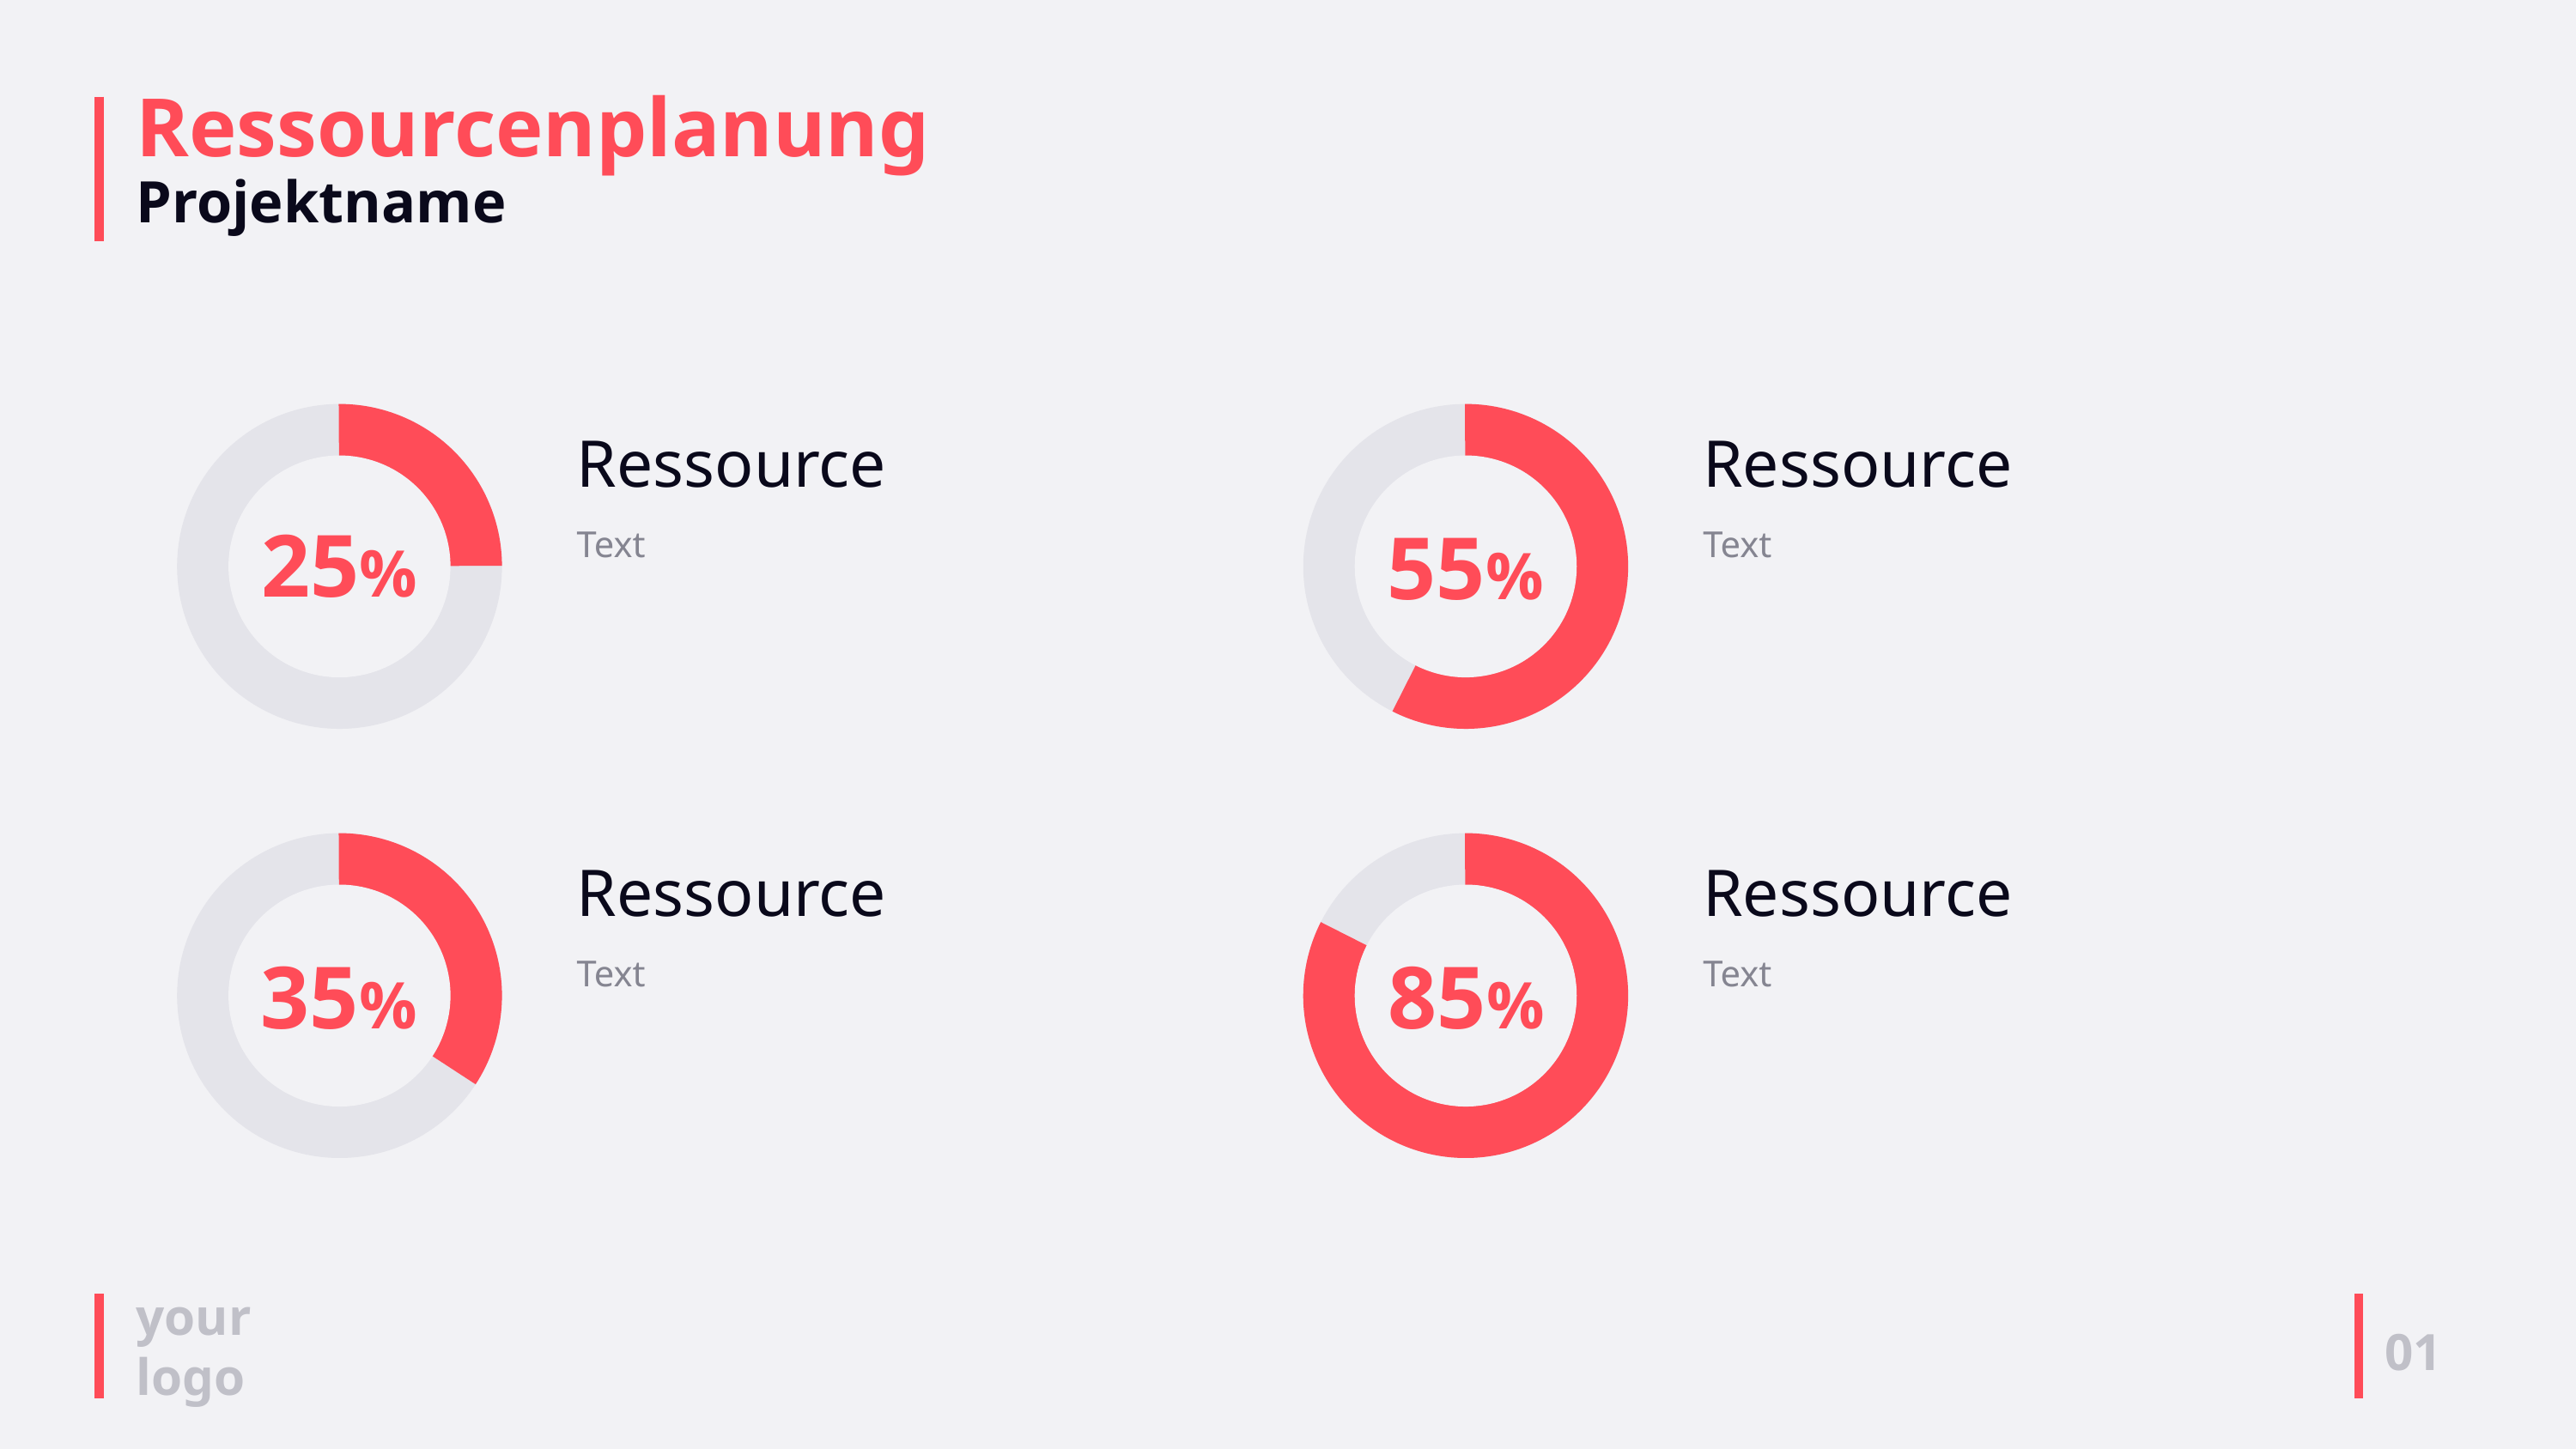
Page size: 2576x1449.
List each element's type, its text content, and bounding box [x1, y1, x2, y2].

title Ressourcenplanung Projektname [123, 80, 1073, 244]
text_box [177, 403, 1273, 730]
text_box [177, 833, 1273, 1158]
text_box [1303, 833, 2399, 1158]
slide_number 01 [2372, 1314, 2576, 1388]
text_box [1303, 403, 2399, 730]
